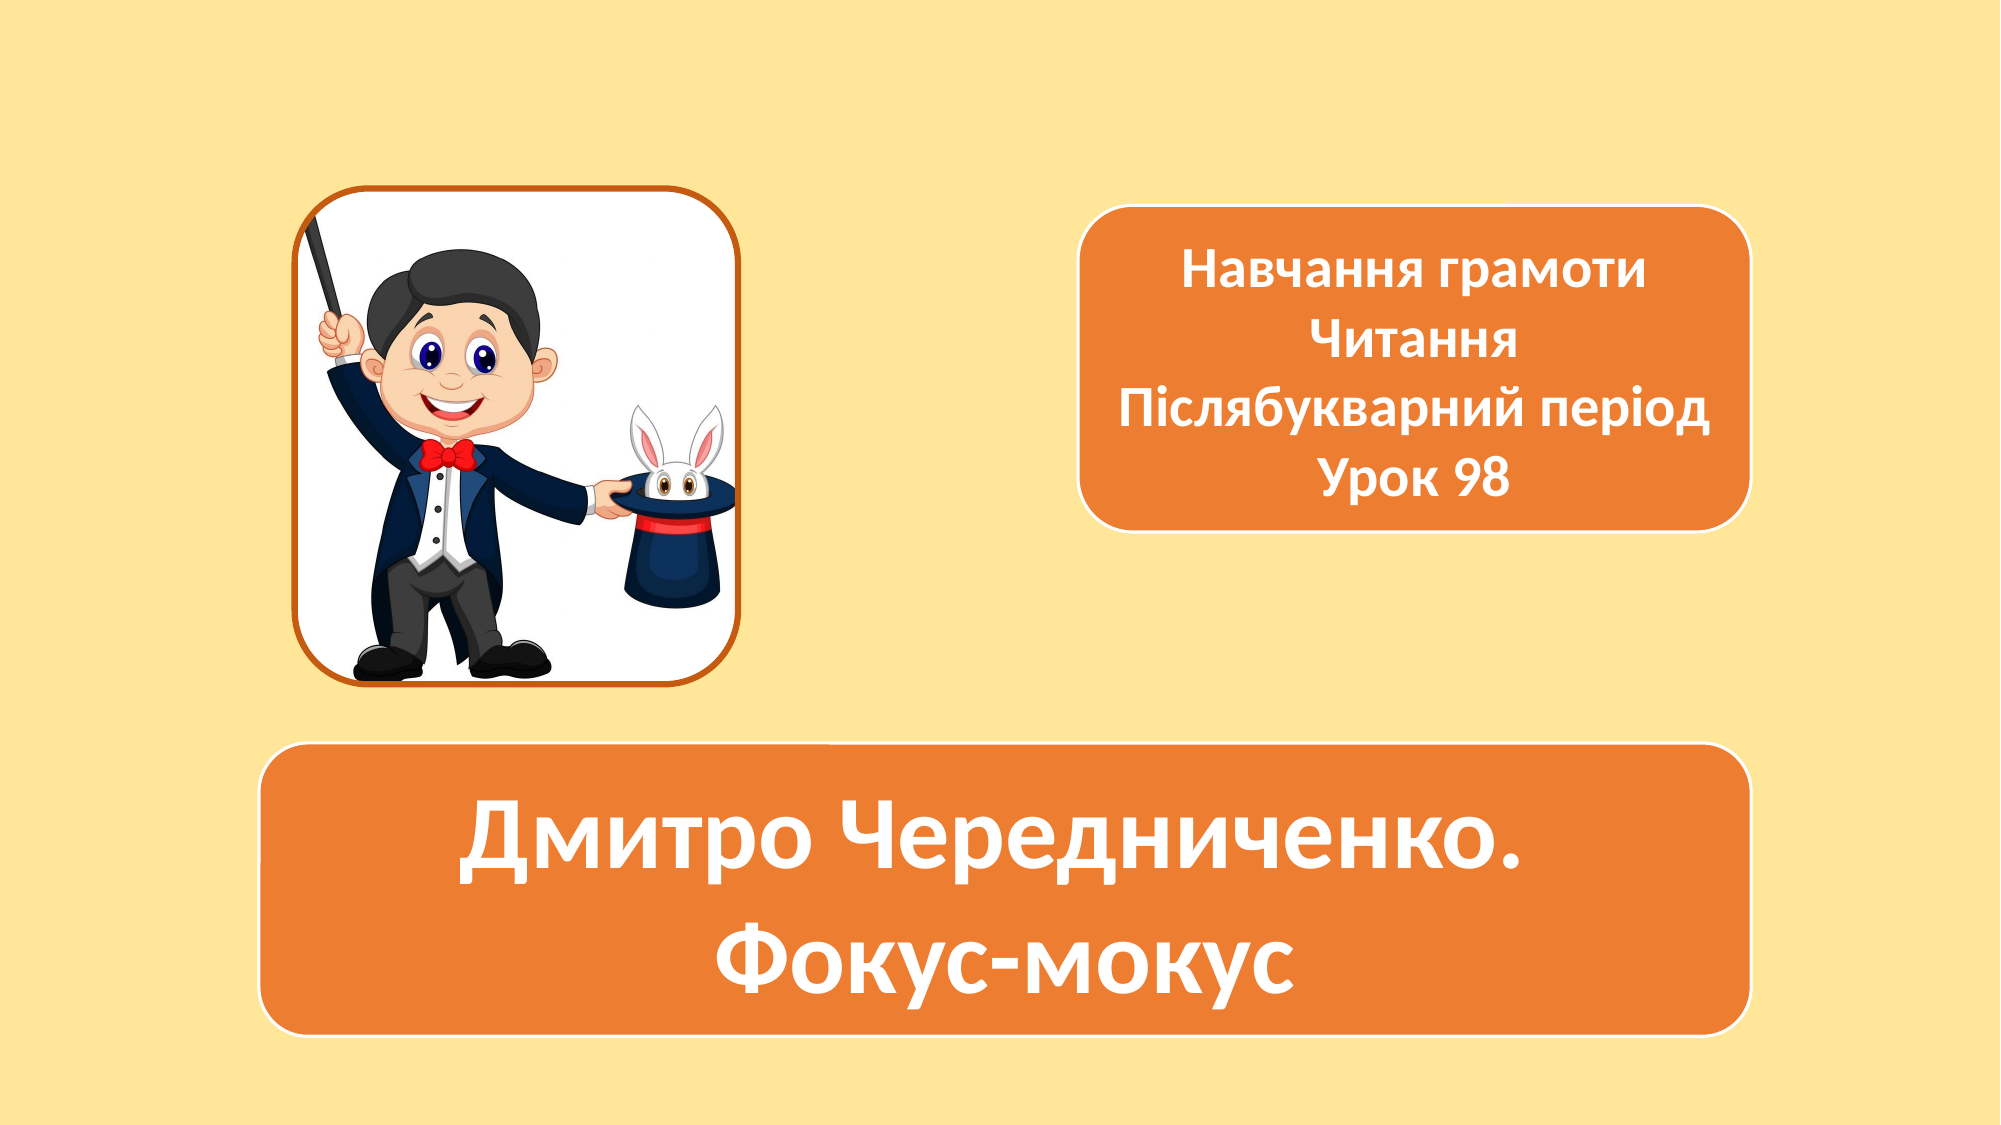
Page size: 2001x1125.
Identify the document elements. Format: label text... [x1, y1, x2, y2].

text_box Дмитро Чередниченко. Фокус-мокус [257, 741, 1753, 1038]
text_box Навчання грамоти Читання Післябукварний період Урок 98 [1076, 203, 1753, 534]
picture [294, 188, 738, 685]
